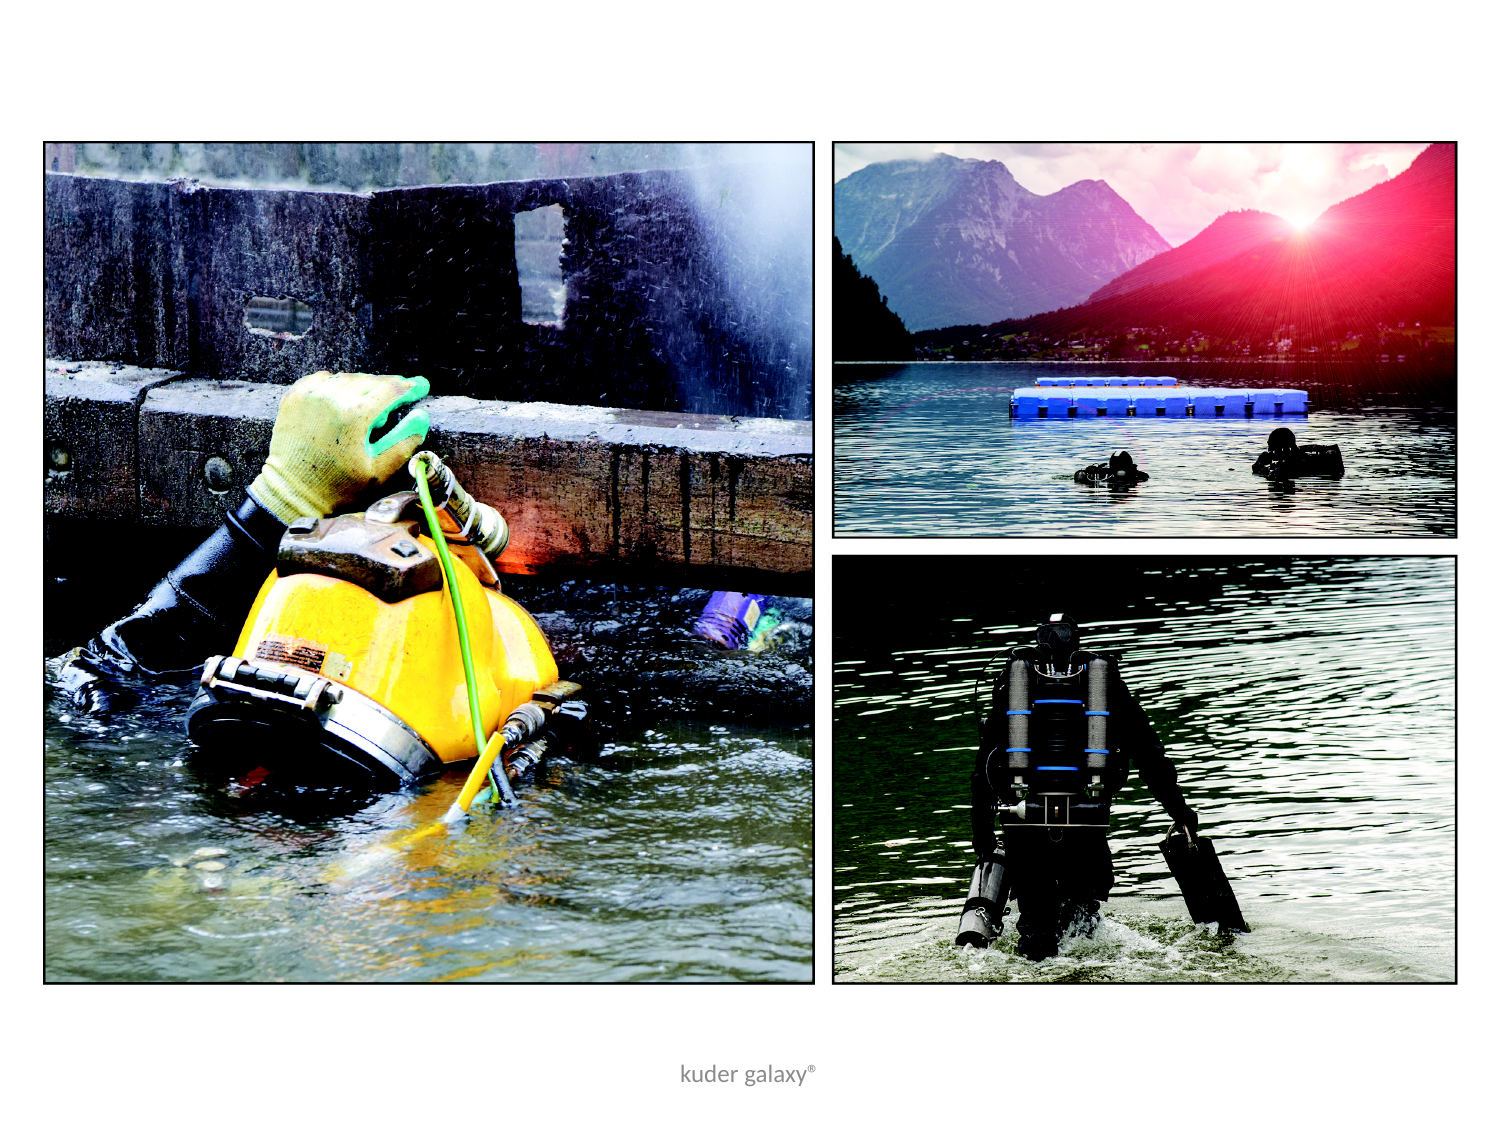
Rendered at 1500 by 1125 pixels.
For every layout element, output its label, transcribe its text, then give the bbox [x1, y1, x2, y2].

picture [0, 77, 1500, 1048]
footer kuder galaxy® [496, 1048, 1004, 1103]
